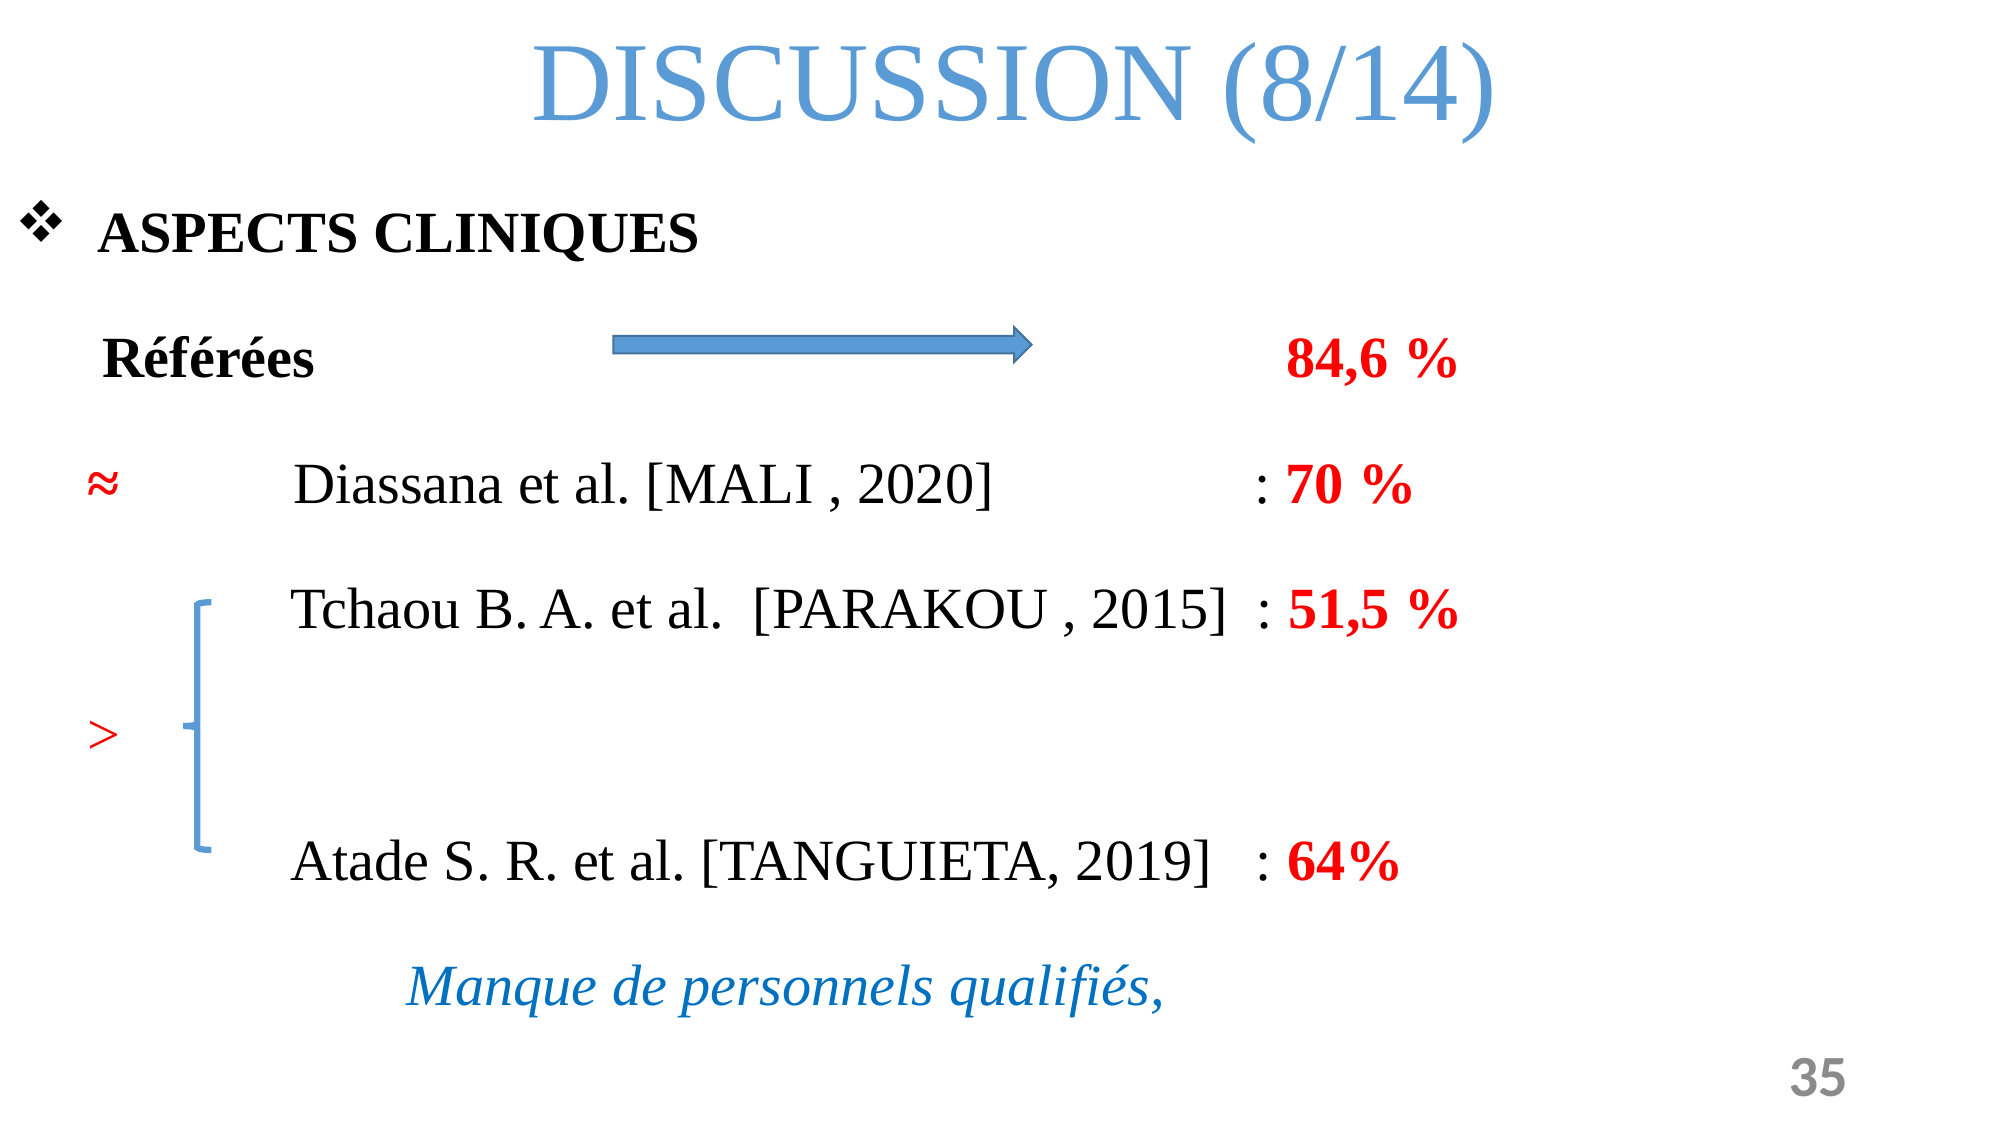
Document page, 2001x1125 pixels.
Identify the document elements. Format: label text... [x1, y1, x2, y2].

text_box [612, 324, 1034, 365]
text_box DISCUSSION (8/14) [487, 0, 1513, 150]
text_box [183, 601, 212, 851]
list ASPECTS CLINIQUES Référées 84,6 % ≈ Diassana et al. [MALI , 2020] : 70 % Tchaou B. A. et al. [PARAKOU , 2015] : 51,5 % > Atade S. R. et al. [TANGUIETA, 2019] : 64% Manque de personnels qualifiés, [0, 151, 2000, 1125]
slide_number 35 [1412, 1042, 1863, 1103]
